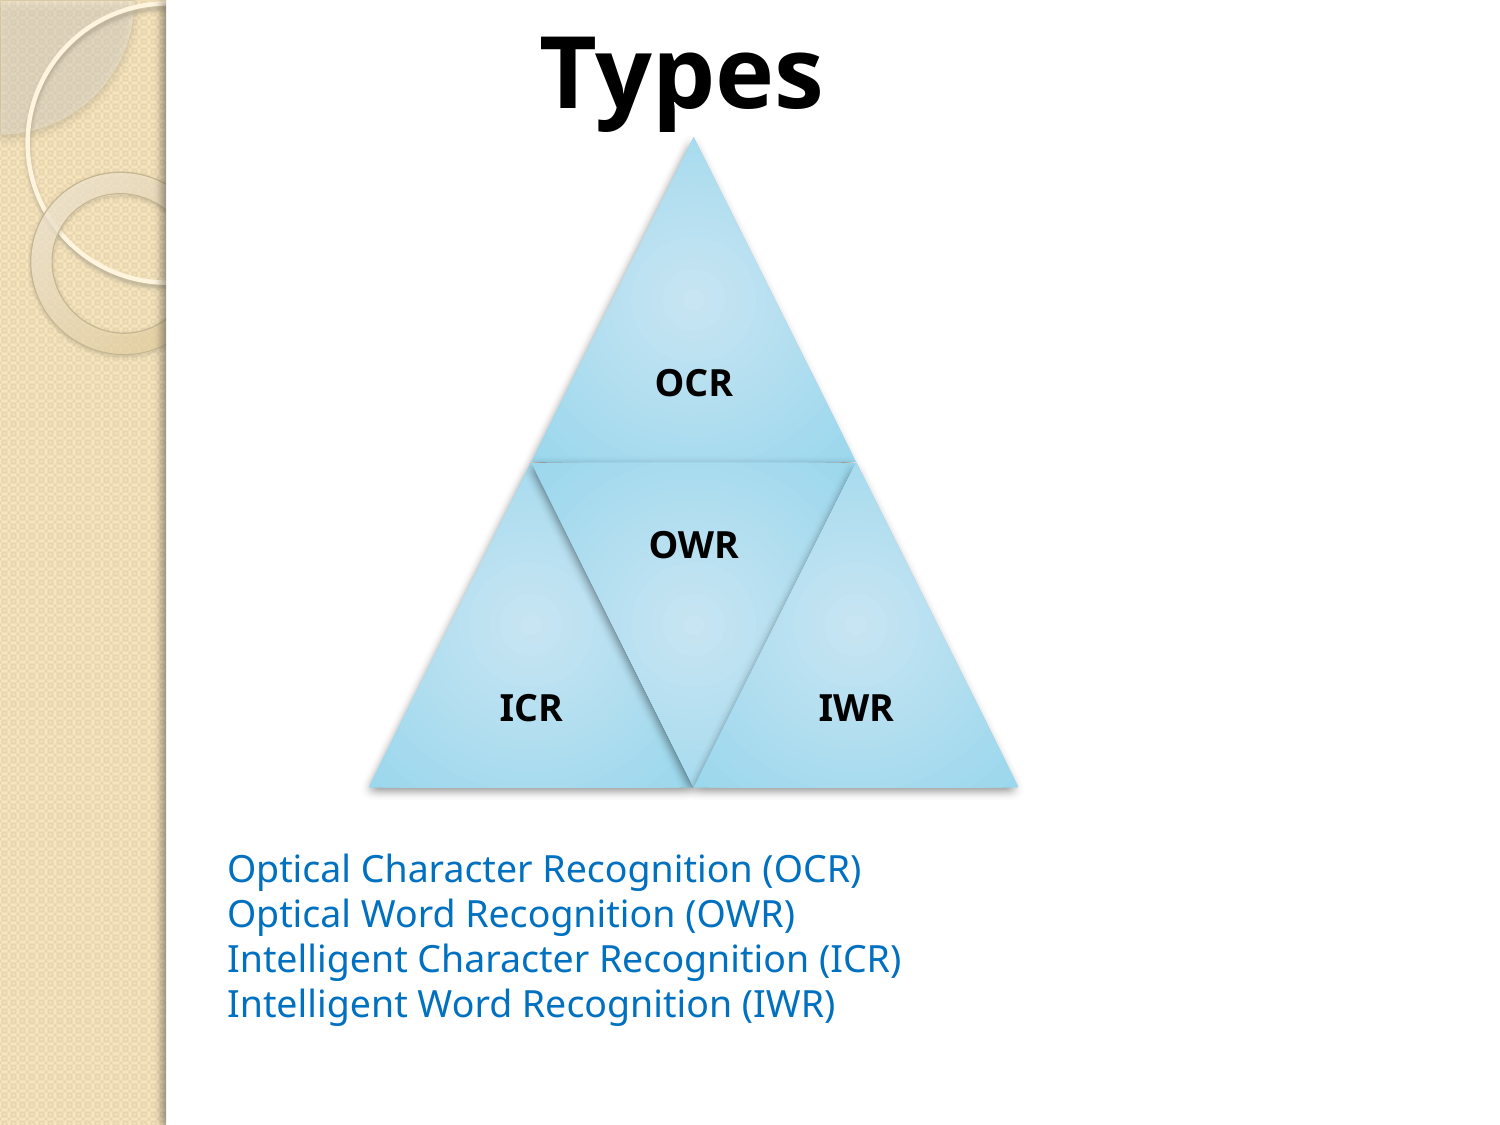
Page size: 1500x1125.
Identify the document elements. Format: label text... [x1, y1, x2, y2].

title Types [75, 0, 1425, 138]
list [199, 137, 1188, 788]
text_box Optical Character Recognition (OCR) Optical Word Recognition (OWR) Intelligent Character Recognition (ICR) Intelligent Word Recognition (IWR) [212, 837, 1413, 1033]
